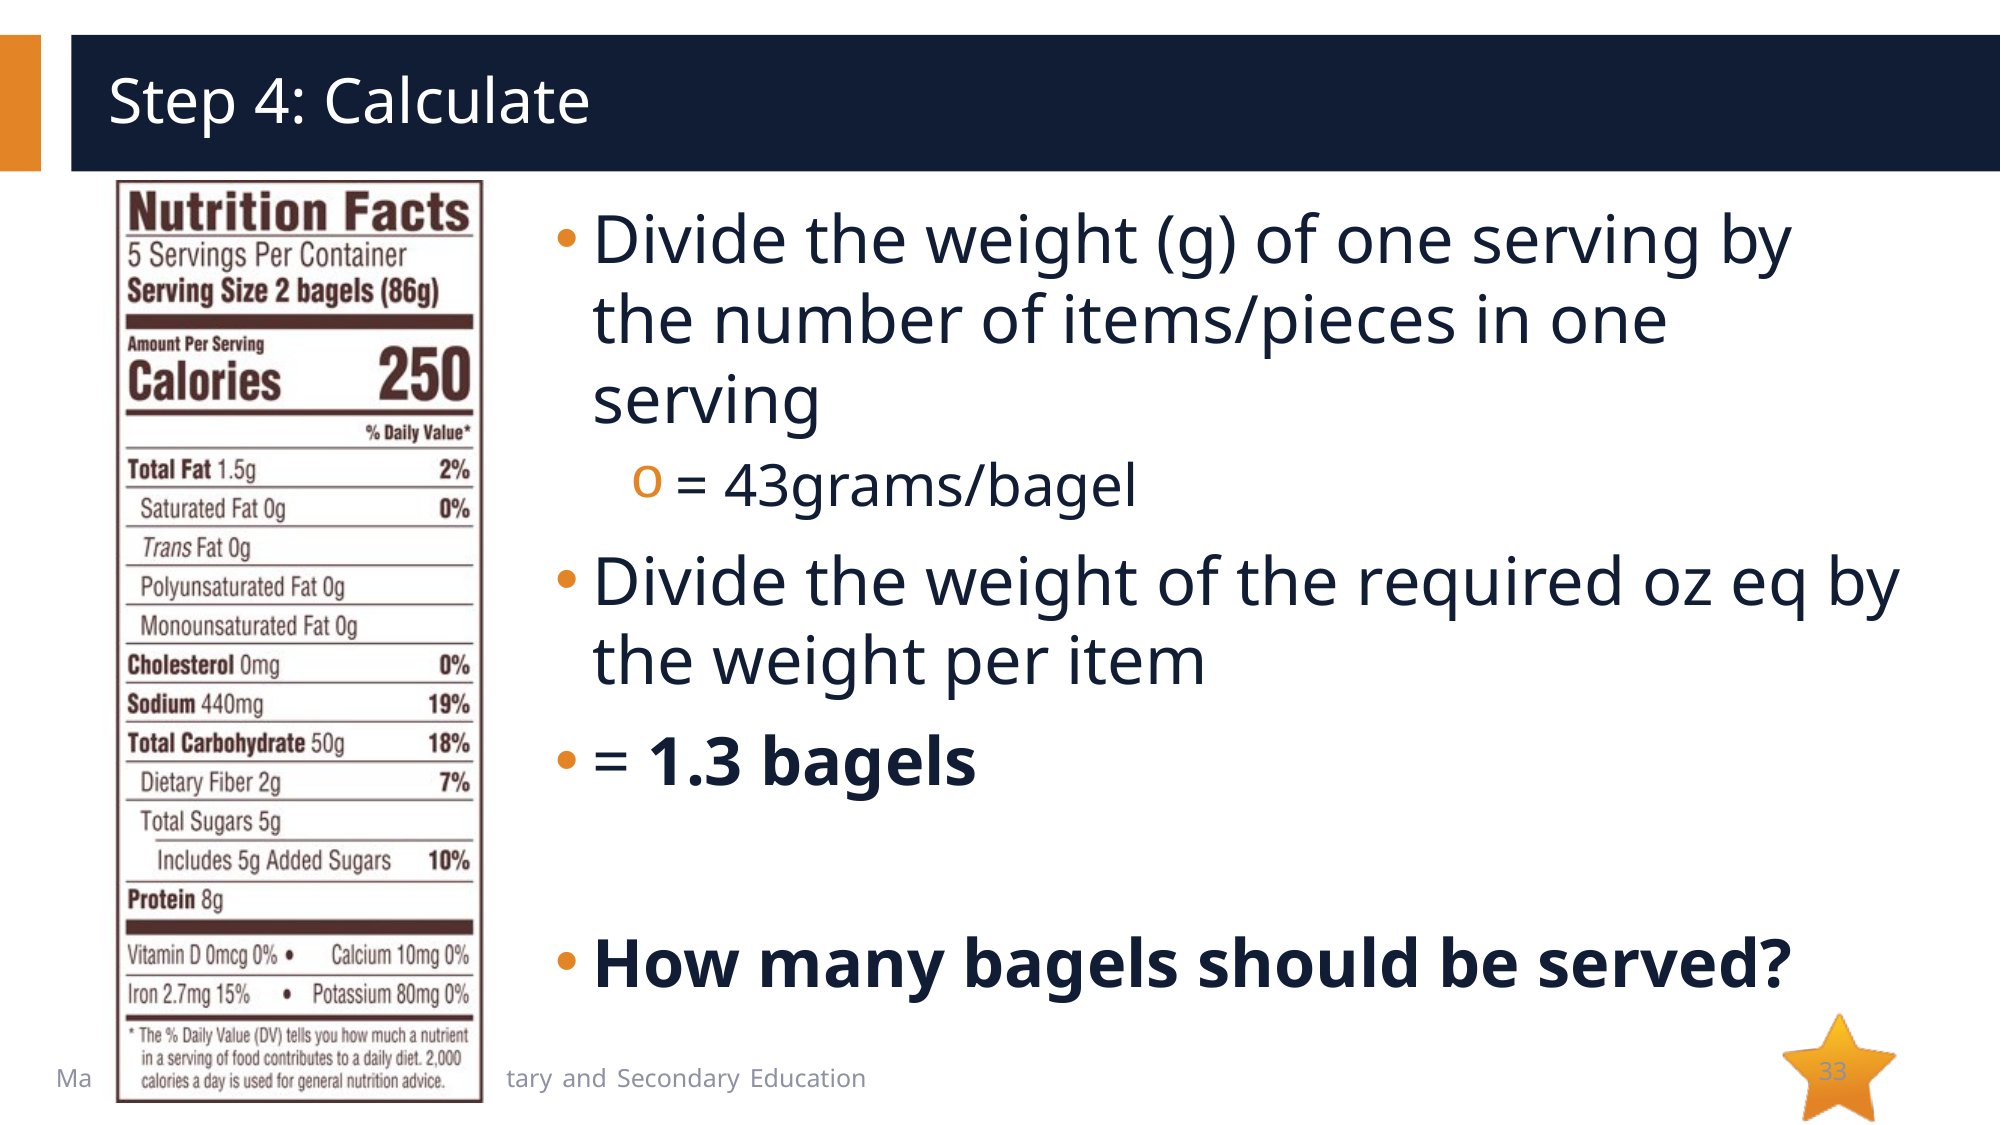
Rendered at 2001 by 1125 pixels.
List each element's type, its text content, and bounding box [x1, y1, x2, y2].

picture [93, 180, 506, 1103]
picture [1773, 1000, 1909, 1125]
title Step 4: Calculate [93, 47, 1959, 159]
slide_number 33 [1412, 1042, 1863, 1103]
